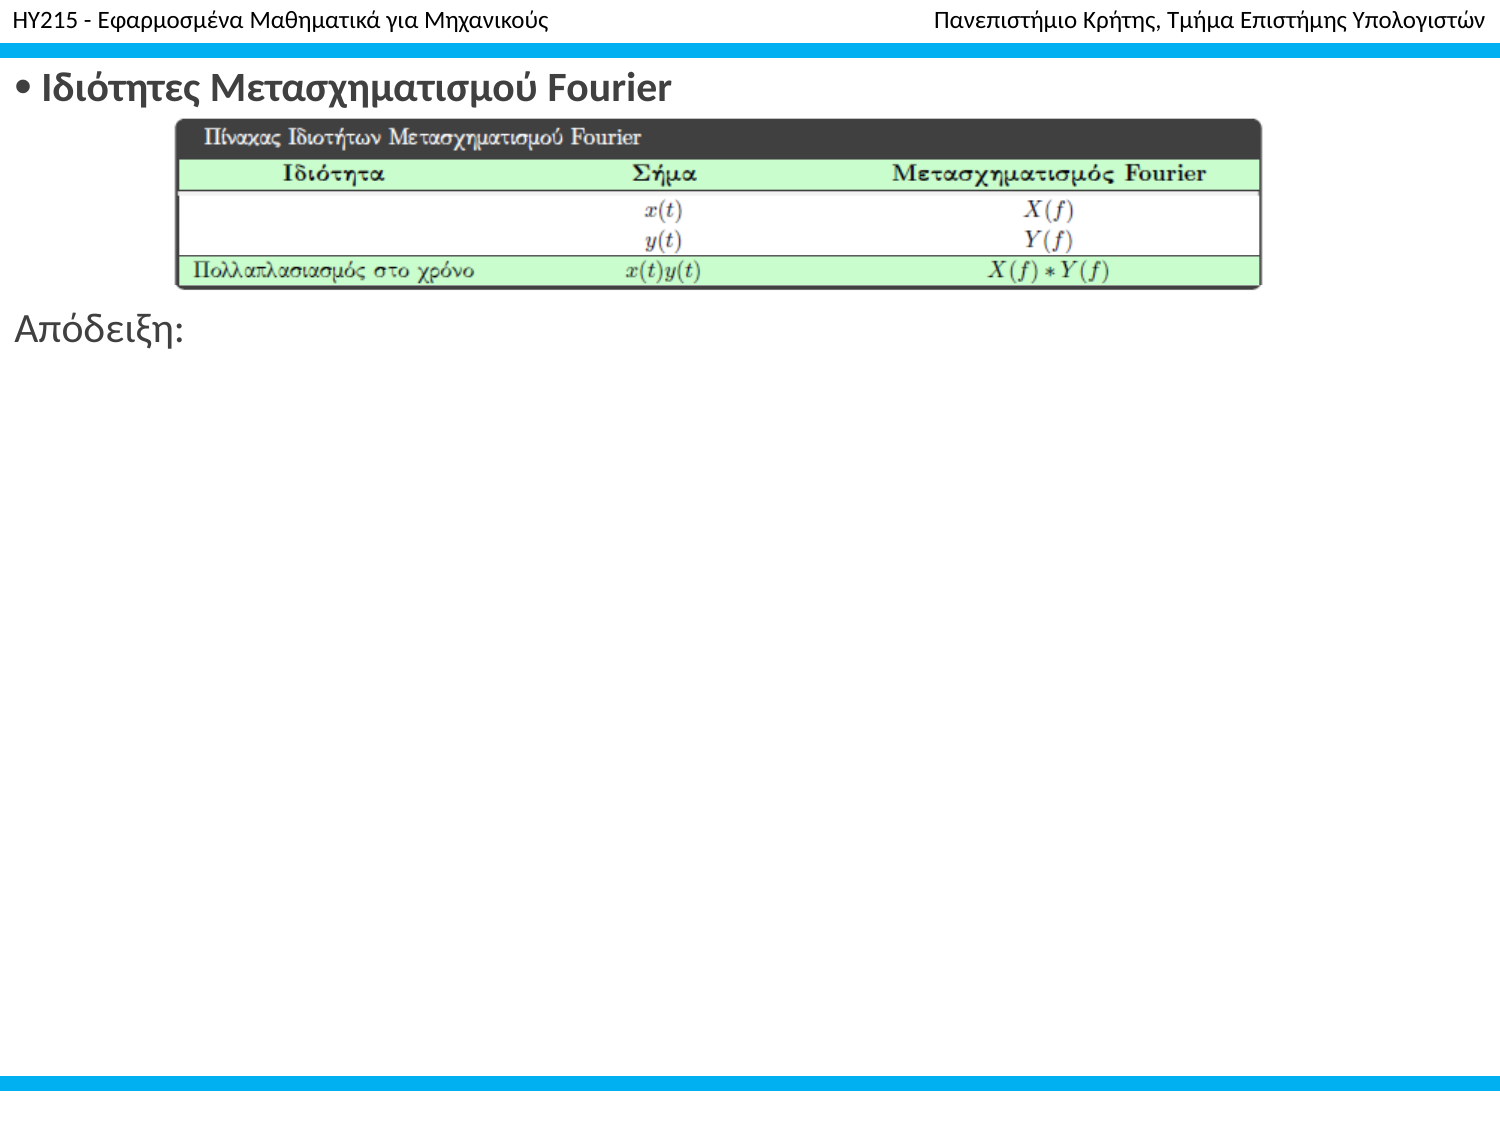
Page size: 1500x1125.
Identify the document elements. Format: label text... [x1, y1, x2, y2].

text_box HY215 - Εφαρμοσμένα Μαθηματικά για Μηχανικούς Πανεπιστήμιο Κρήτης, Τμήμα Επιστήμης Υπολογιστών [0, 0, 1500, 41]
text_box [0, 1076, 1500, 1091]
picture [172, 116, 1267, 294]
list Ιδιότητες Μετασχηματισμού Fourier Απόδειξη: [14, 58, 1484, 1070]
text_box [0, 43, 1500, 58]
